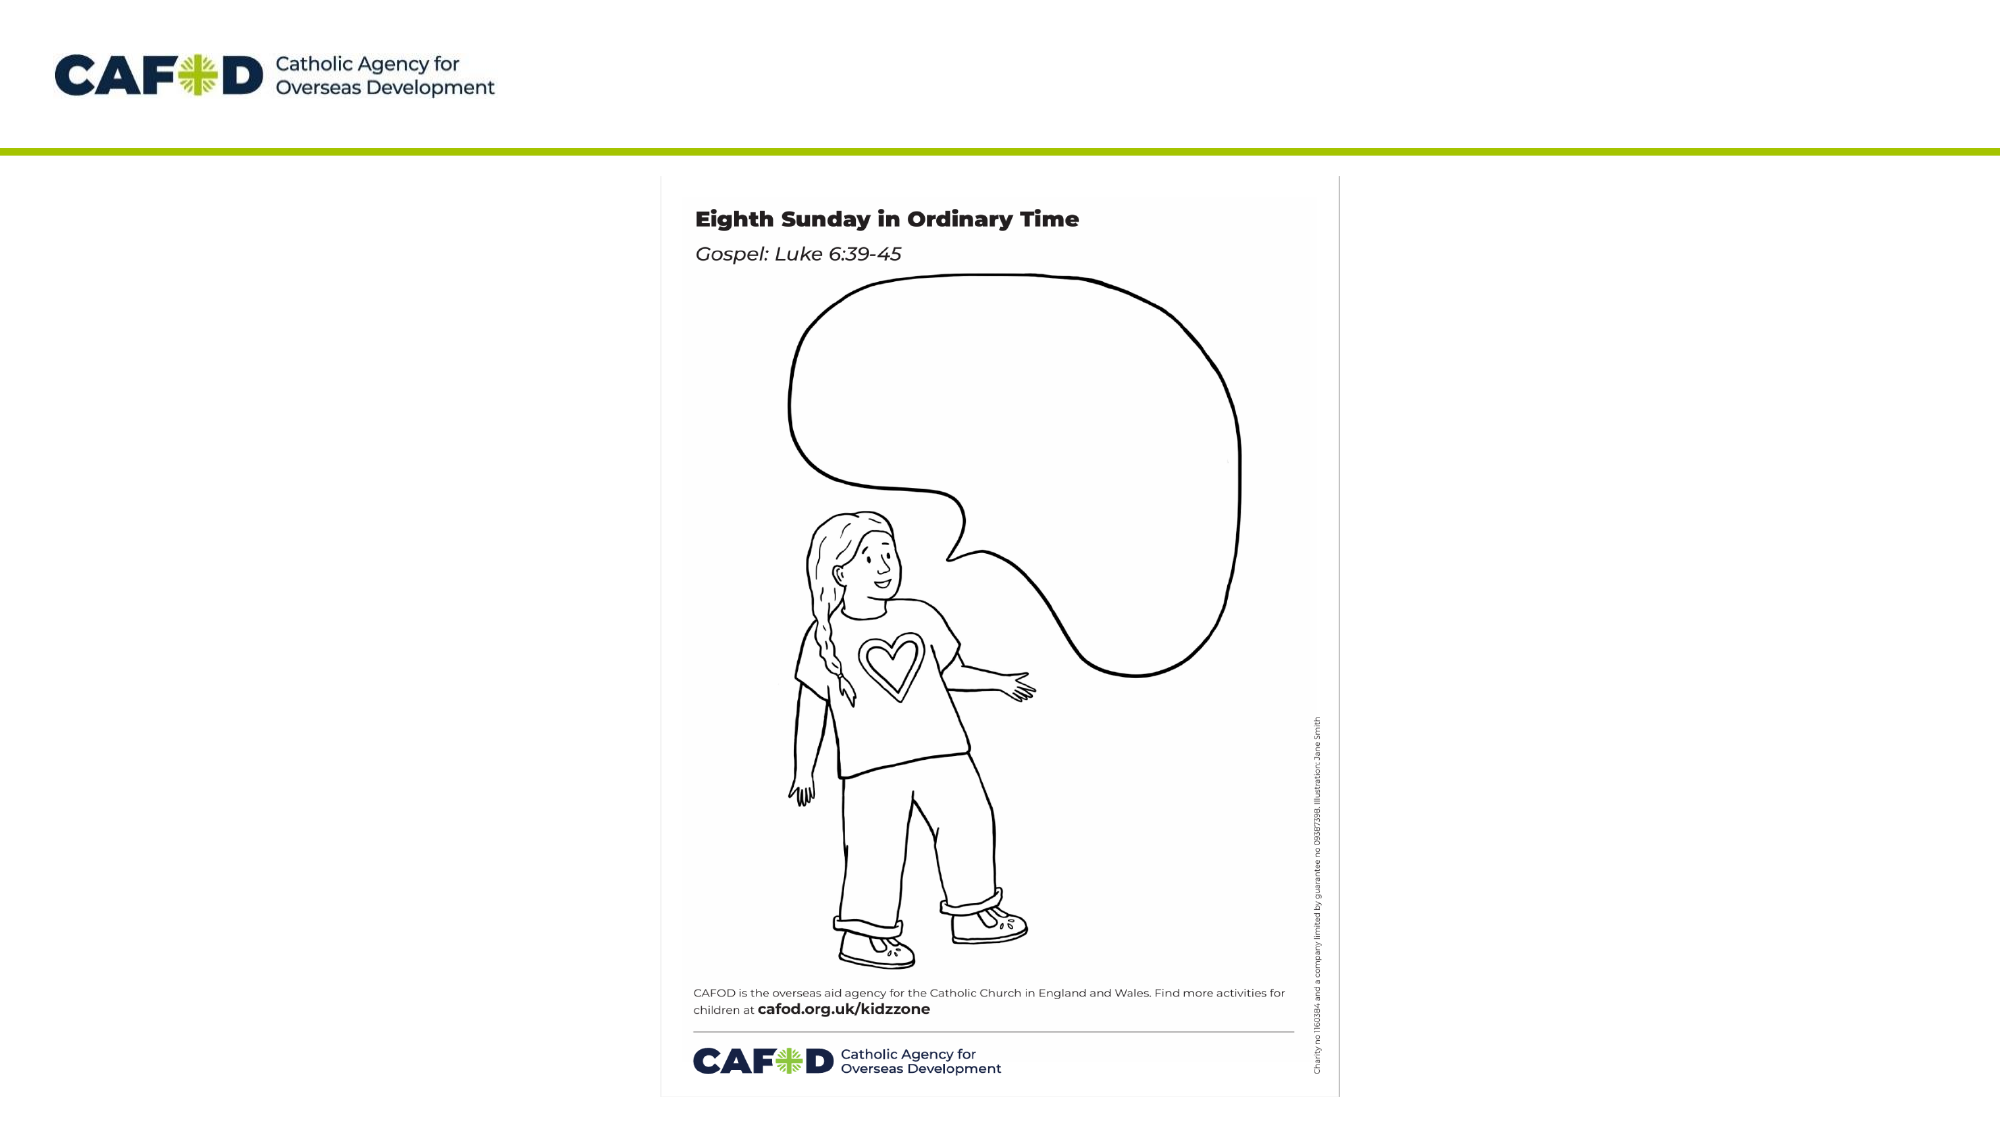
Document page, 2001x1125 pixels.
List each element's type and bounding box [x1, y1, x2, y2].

picture [53, 53, 498, 99]
picture [539, 177, 1461, 1096]
